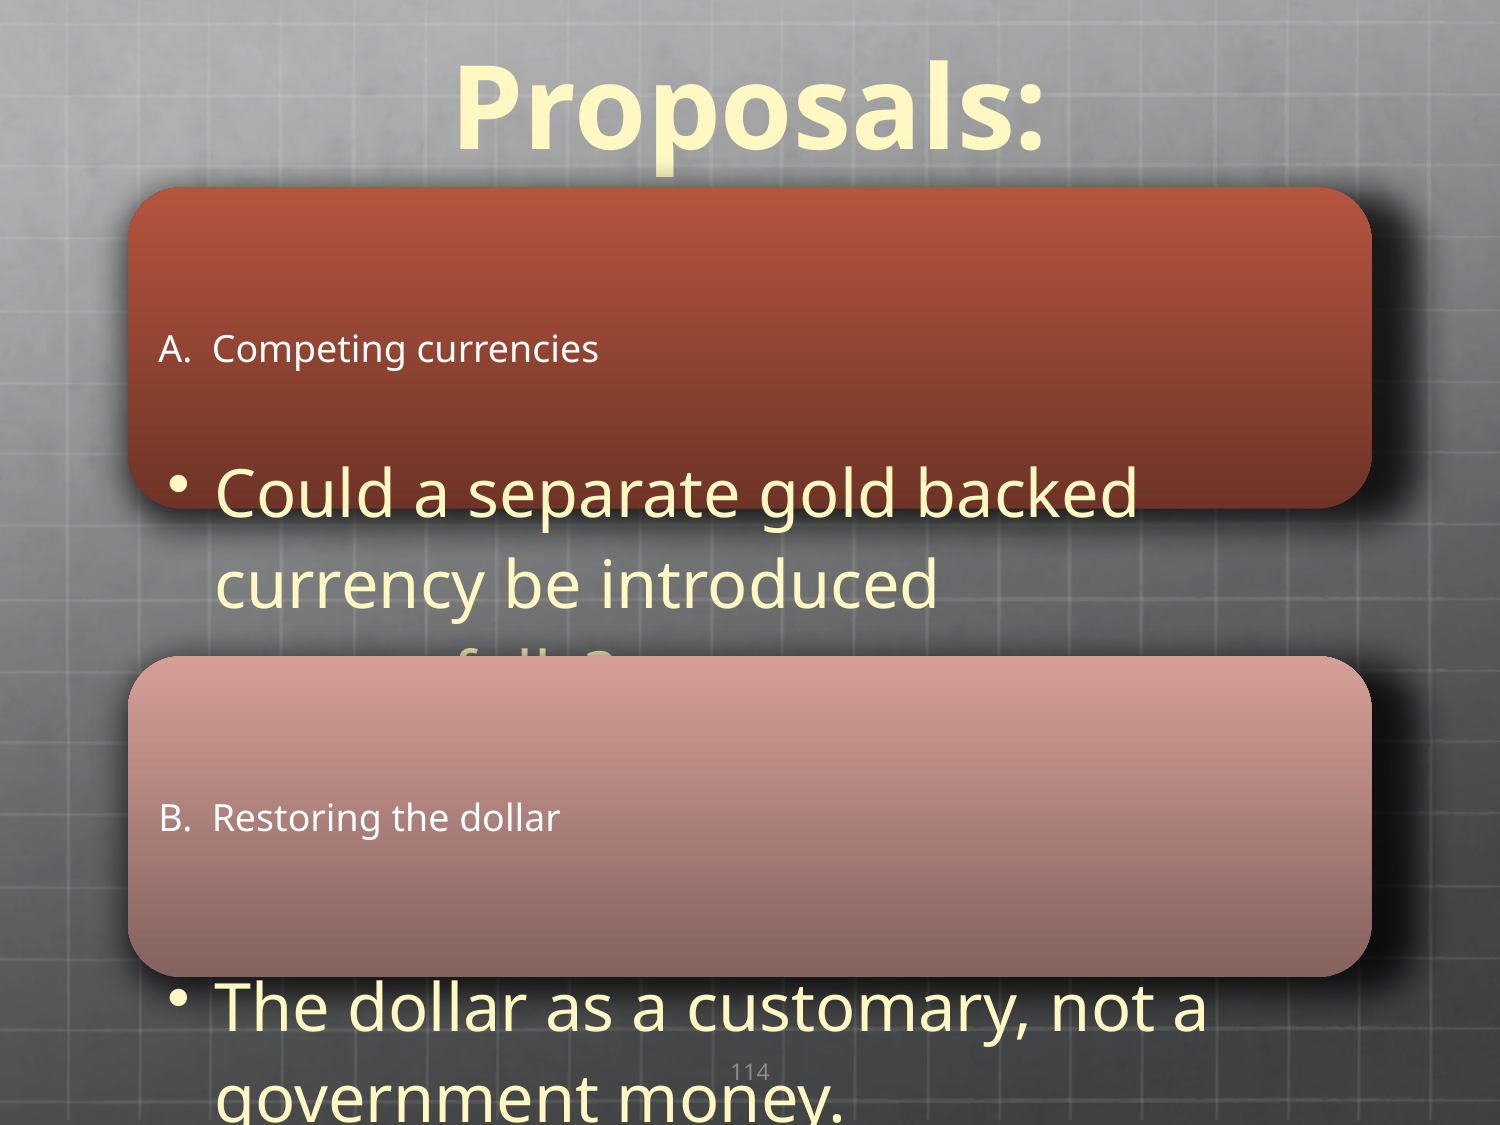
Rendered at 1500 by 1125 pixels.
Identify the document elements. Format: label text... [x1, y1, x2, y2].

title Proposals: [127, 17, 1372, 168]
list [127, 186, 1373, 1125]
picture [0, 0, 1500, 1125]
